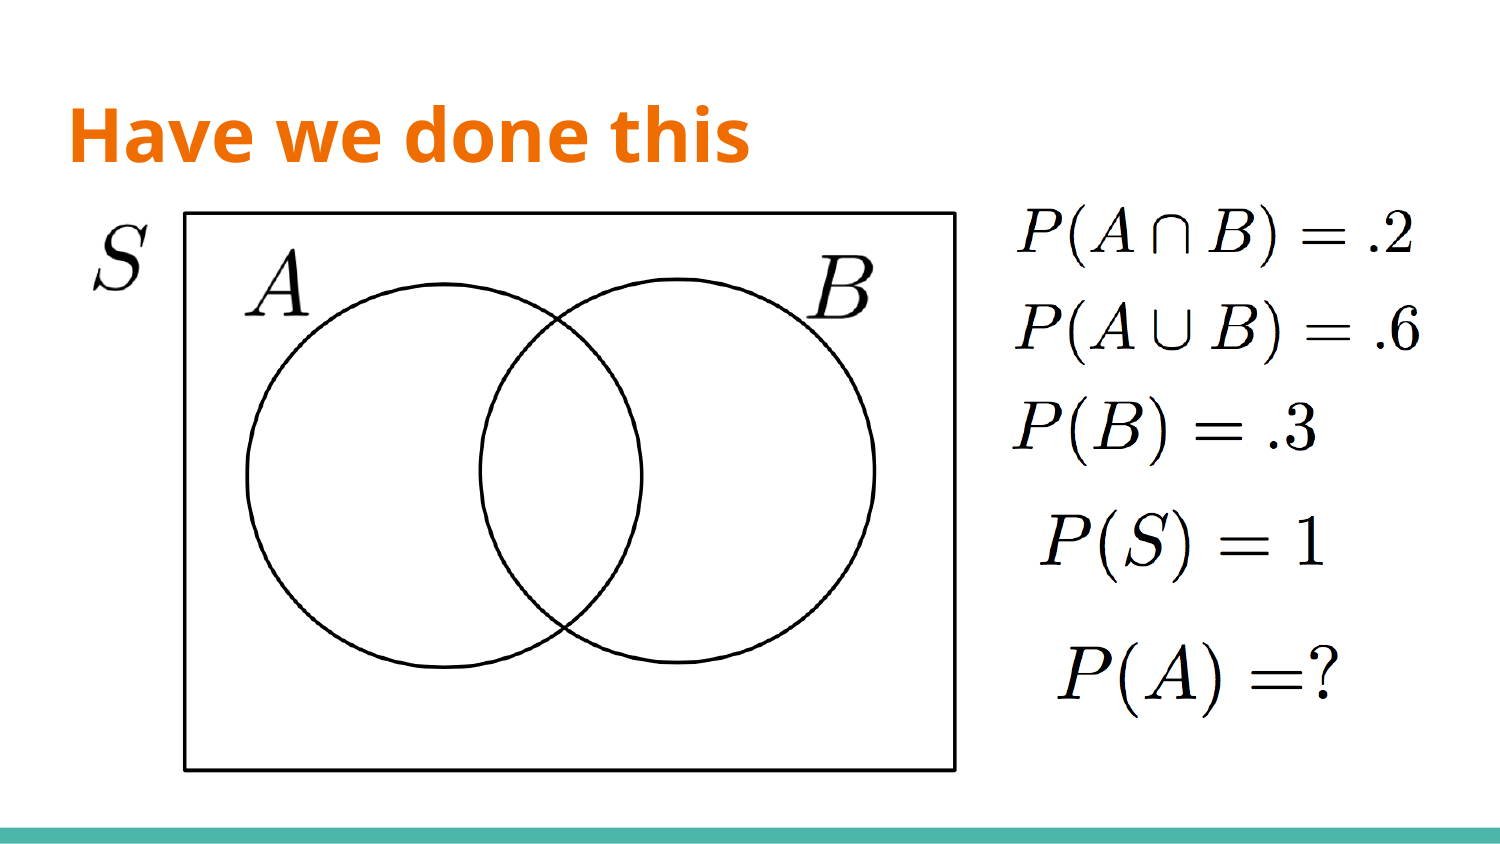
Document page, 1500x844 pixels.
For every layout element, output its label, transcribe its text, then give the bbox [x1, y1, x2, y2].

picture [1043, 620, 1367, 735]
title Have we done this before? [51, 72, 814, 189]
picture [59, 182, 1432, 796]
